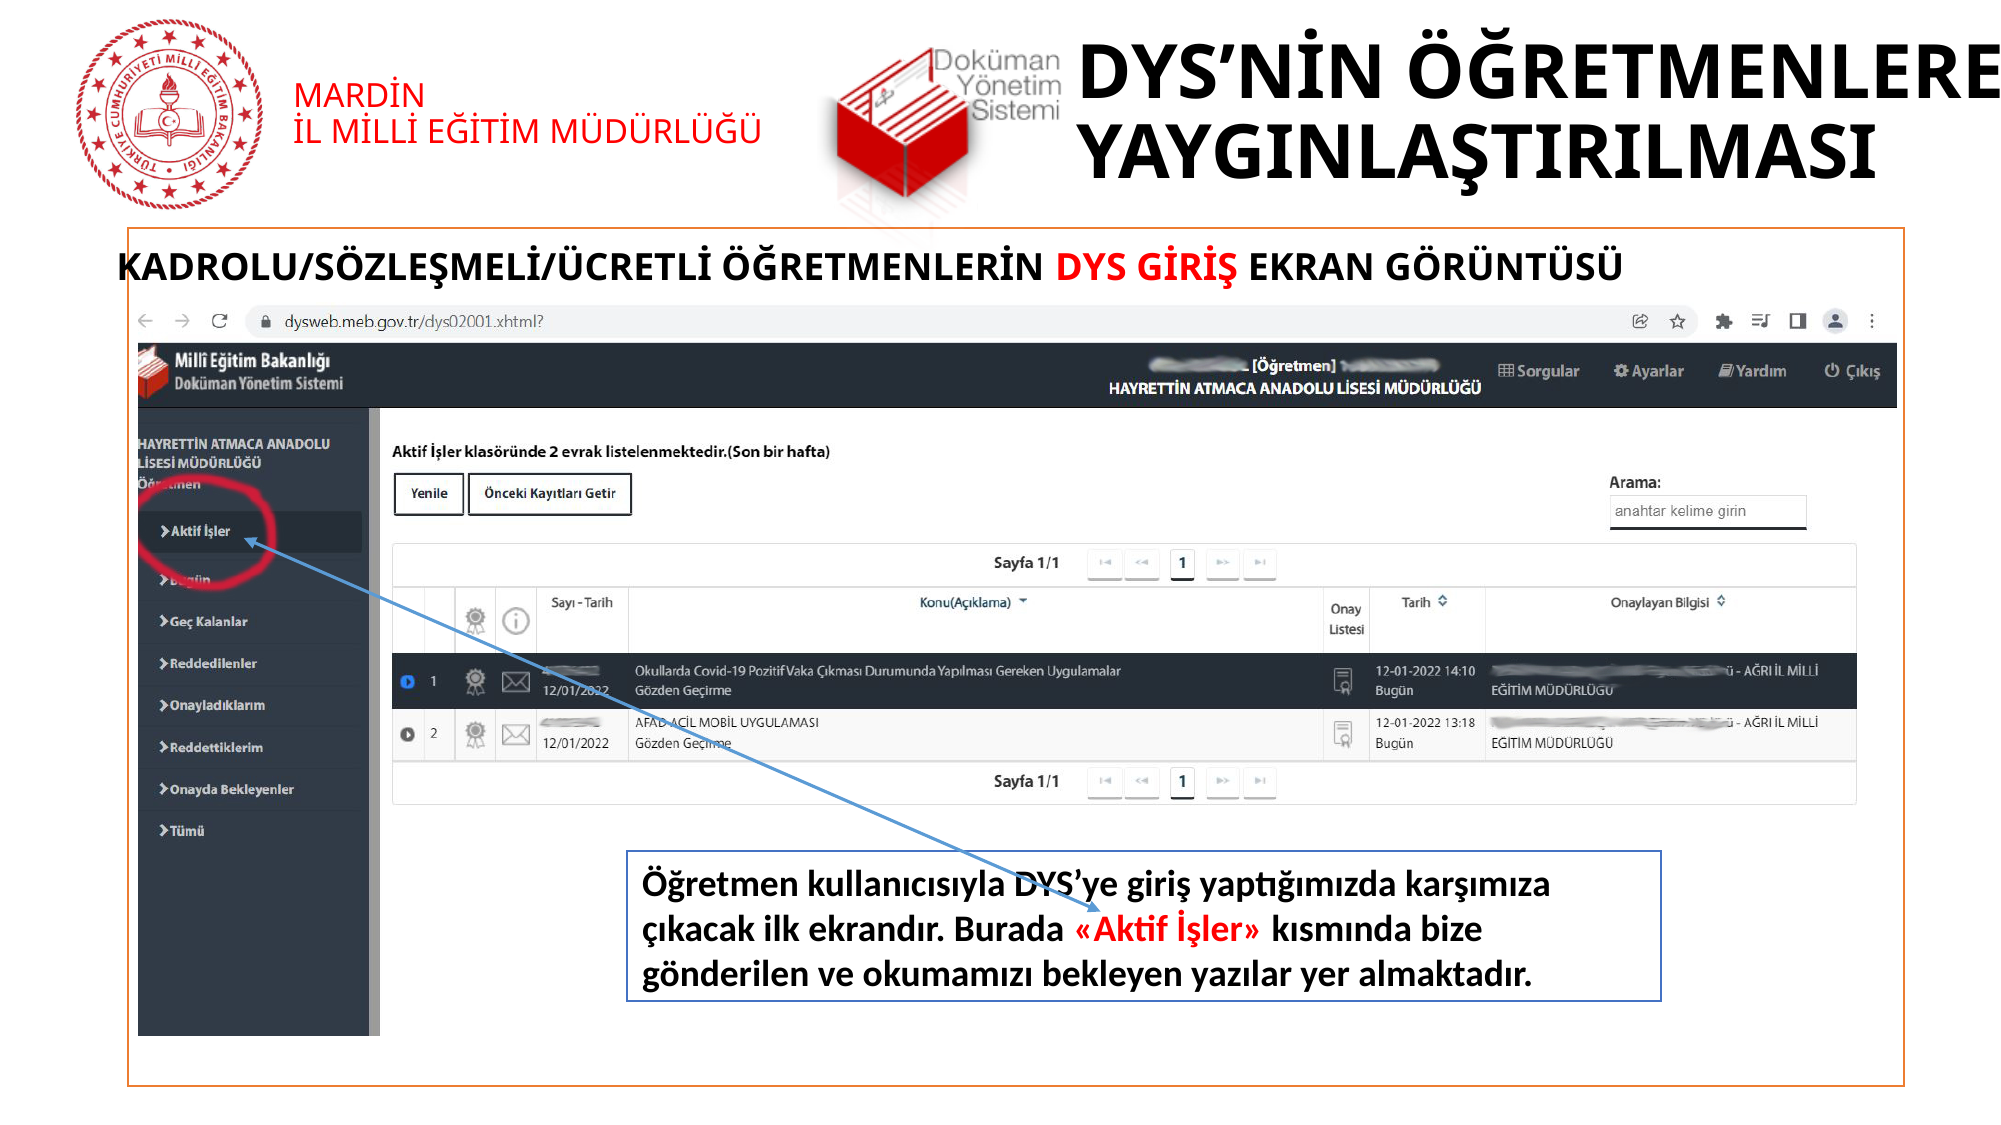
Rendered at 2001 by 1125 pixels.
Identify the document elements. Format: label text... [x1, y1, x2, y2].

slide_number 17 [1412, 1042, 1863, 1103]
text_box DYS’NİN ÖĞRETMENLERE YAYGINLAŞTIRILMASI [1101, 80, 2000, 149]
text_box [127, 227, 1905, 1087]
title MARDİN İL MİLLİ EĞİTİM MÜDÜRLÜĞÜ [279, 45, 817, 184]
text_box KADROLU/SÖZLEŞMELİ/ÜCRETLİ ÖĞRETMENLERİN DYS GİRİŞ EKRAN GÖRÜNTÜSÜ [101, 235, 1640, 296]
picture [59, 0, 279, 228]
picture [817, 45, 1101, 252]
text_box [243, 537, 1101, 912]
picture [138, 302, 1897, 1036]
